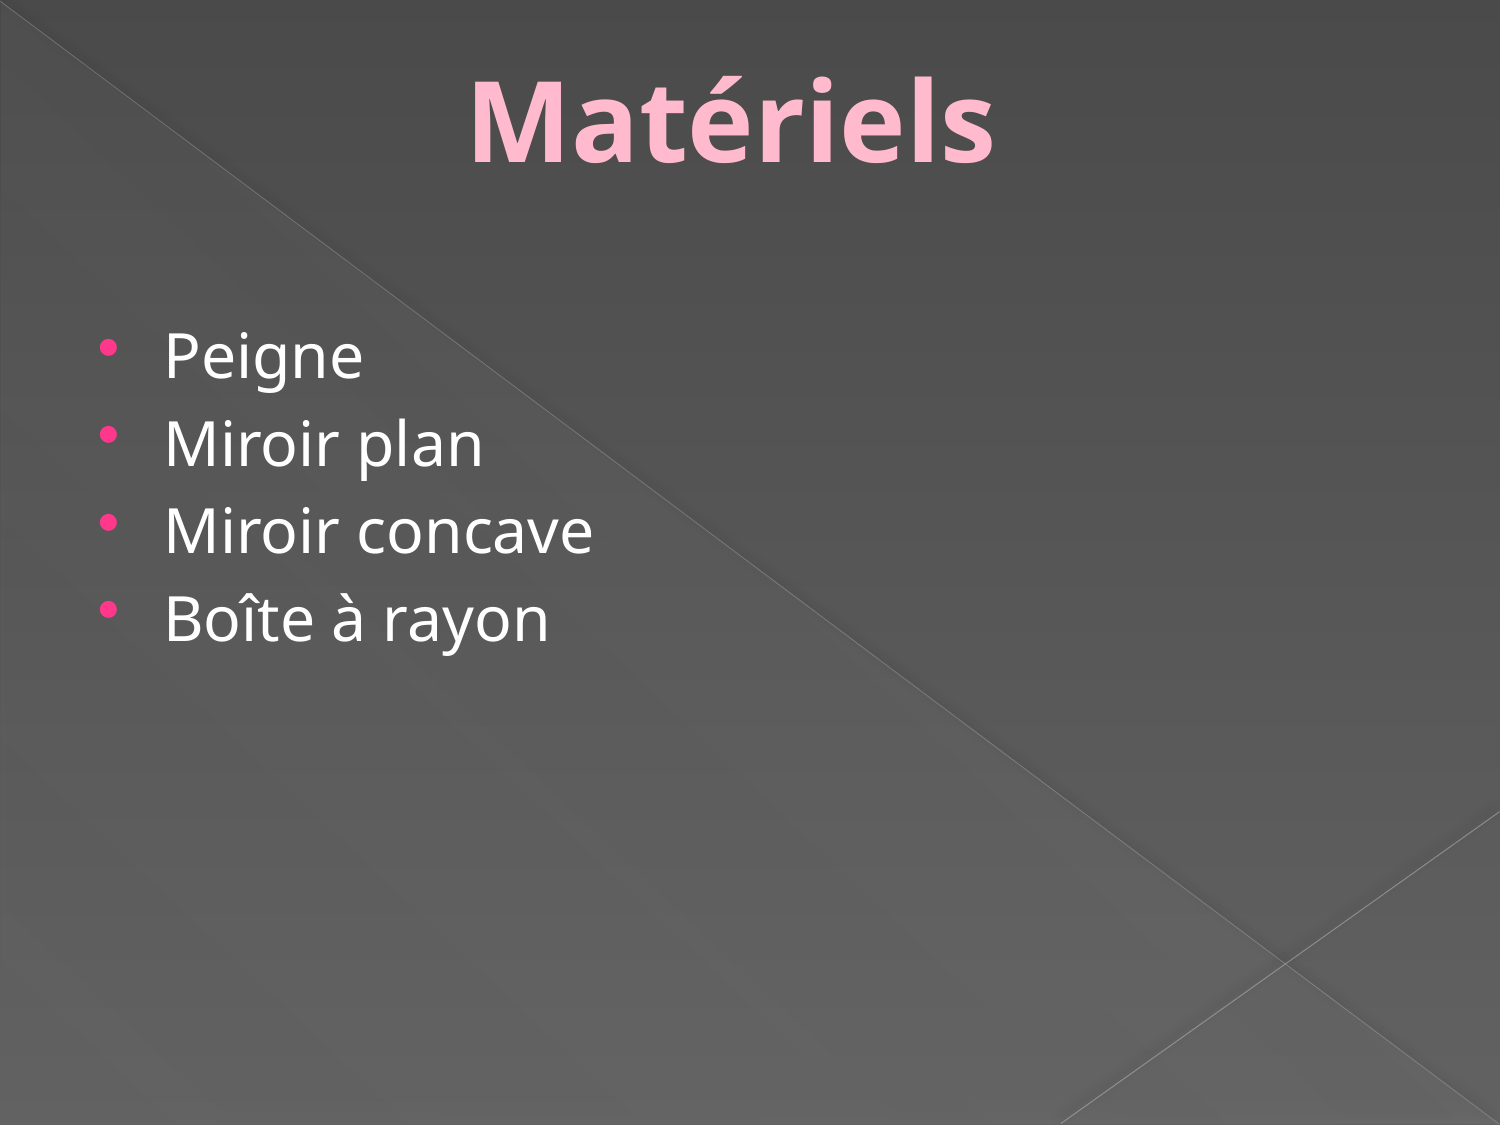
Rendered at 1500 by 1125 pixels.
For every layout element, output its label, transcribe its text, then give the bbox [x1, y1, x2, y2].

list Peigne Miroir plan Miroir concave Boîte à rayon [75, 308, 1425, 1059]
text_box Matériels [450, 42, 1012, 193]
